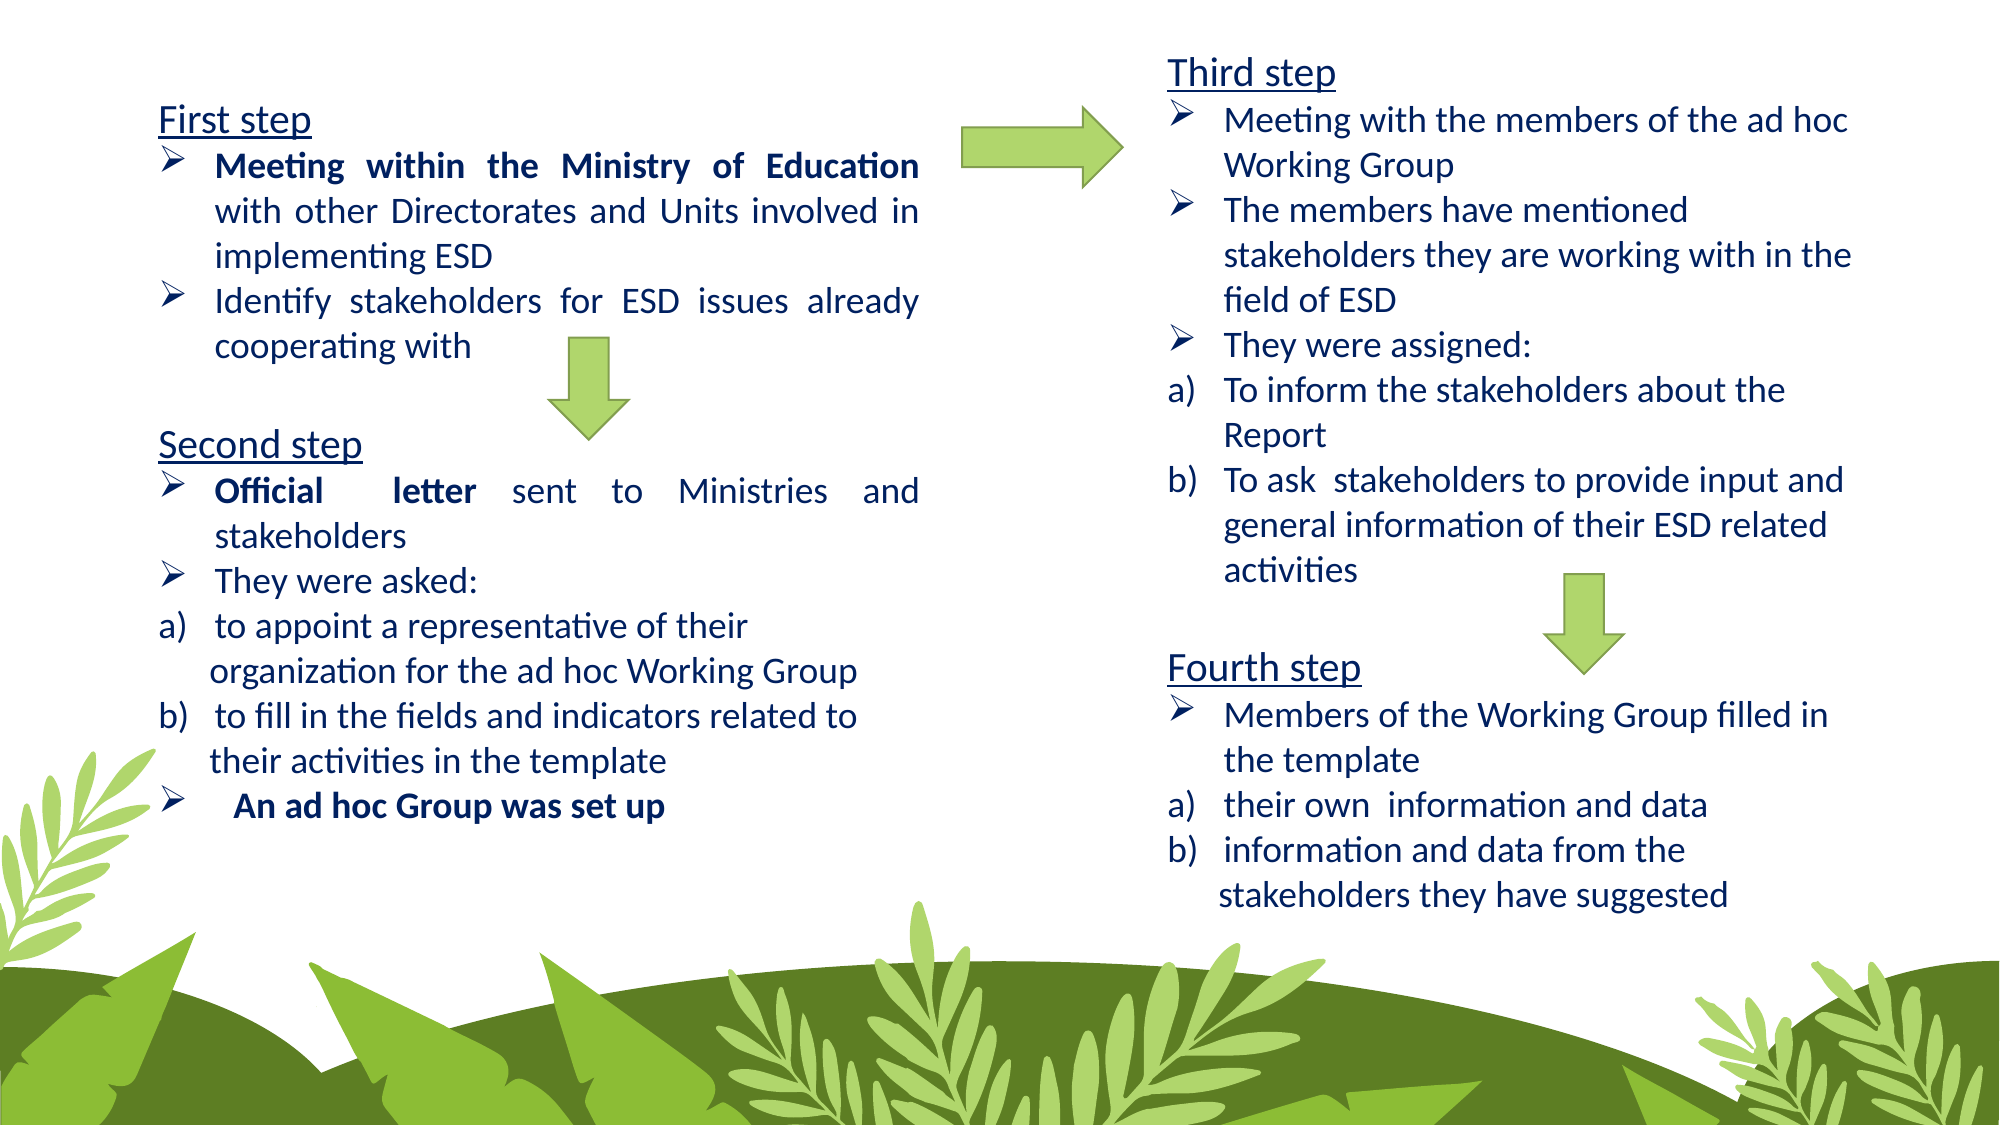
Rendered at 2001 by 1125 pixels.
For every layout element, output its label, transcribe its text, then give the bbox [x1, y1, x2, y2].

text_box [148, 932, 196, 960]
text_box [0, 751, 143, 960]
text_box [539, 952, 551, 960]
text_box [961, 105, 1125, 190]
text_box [0, 960, 2000, 1125]
text_box Third step Meeting with the members of the ad hoc Working Group The members have mentioned stakeholders they are working with in the field of ESD They were assigned: To inform the stakeholders about the Report To ask stakeholders to provide input and general information of their ESD related activities Fourth step Members of the Working Group filled in the template their own information and data information and data from the stakeholders they have suggested [1152, 37, 1869, 960]
text_box [1542, 573, 1627, 676]
text_box First step Meeting within the Ministry of Education with other Directorates and Units involved in implementing ESD Identify stakeholders for ESD issues already cooperating with Second step Official letter sent to Ministries and stakeholders They were asked: to appoint a representative of their organization for the ad hoc Working Group to fill in the fields and indicators related to their activities in the template An ad hoc Group was set up [143, 84, 936, 834]
text_box [954, 946, 971, 960]
text_box [546, 336, 632, 442]
text_box [909, 900, 935, 960]
